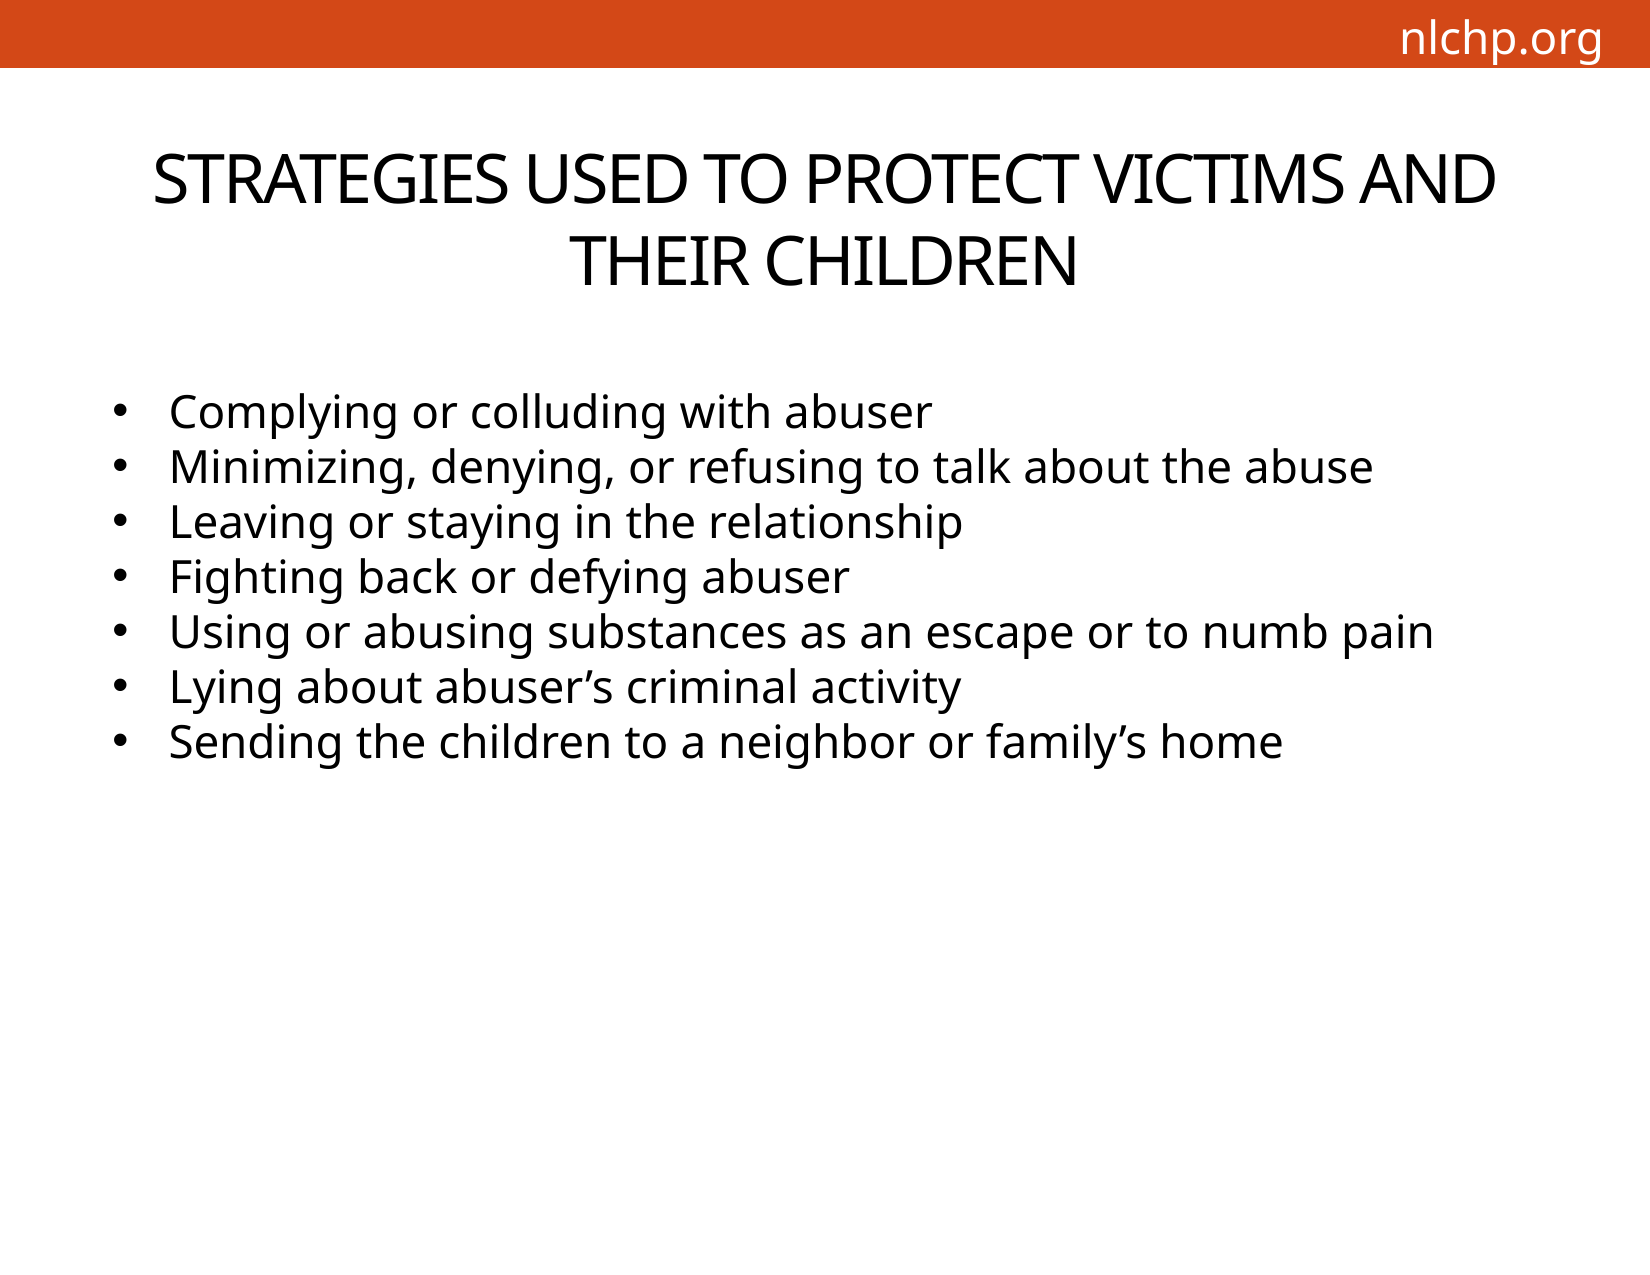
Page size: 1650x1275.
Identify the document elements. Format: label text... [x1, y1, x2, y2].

title STRATEGIES USED TO PROTECT VICTIMS AND THEIR CHILDREN [82, 125, 1568, 310]
text_box Complying or colluding with abuser Minimizing, denying, or refusing to talk about the abuse Leaving or staying in the relationship Fighting back or defying abuser Using or abusing substances as an escape or to numb pain Lying about abuser’s criminal activity Sending the children to a neighbor or family’s home [97, 374, 1553, 885]
